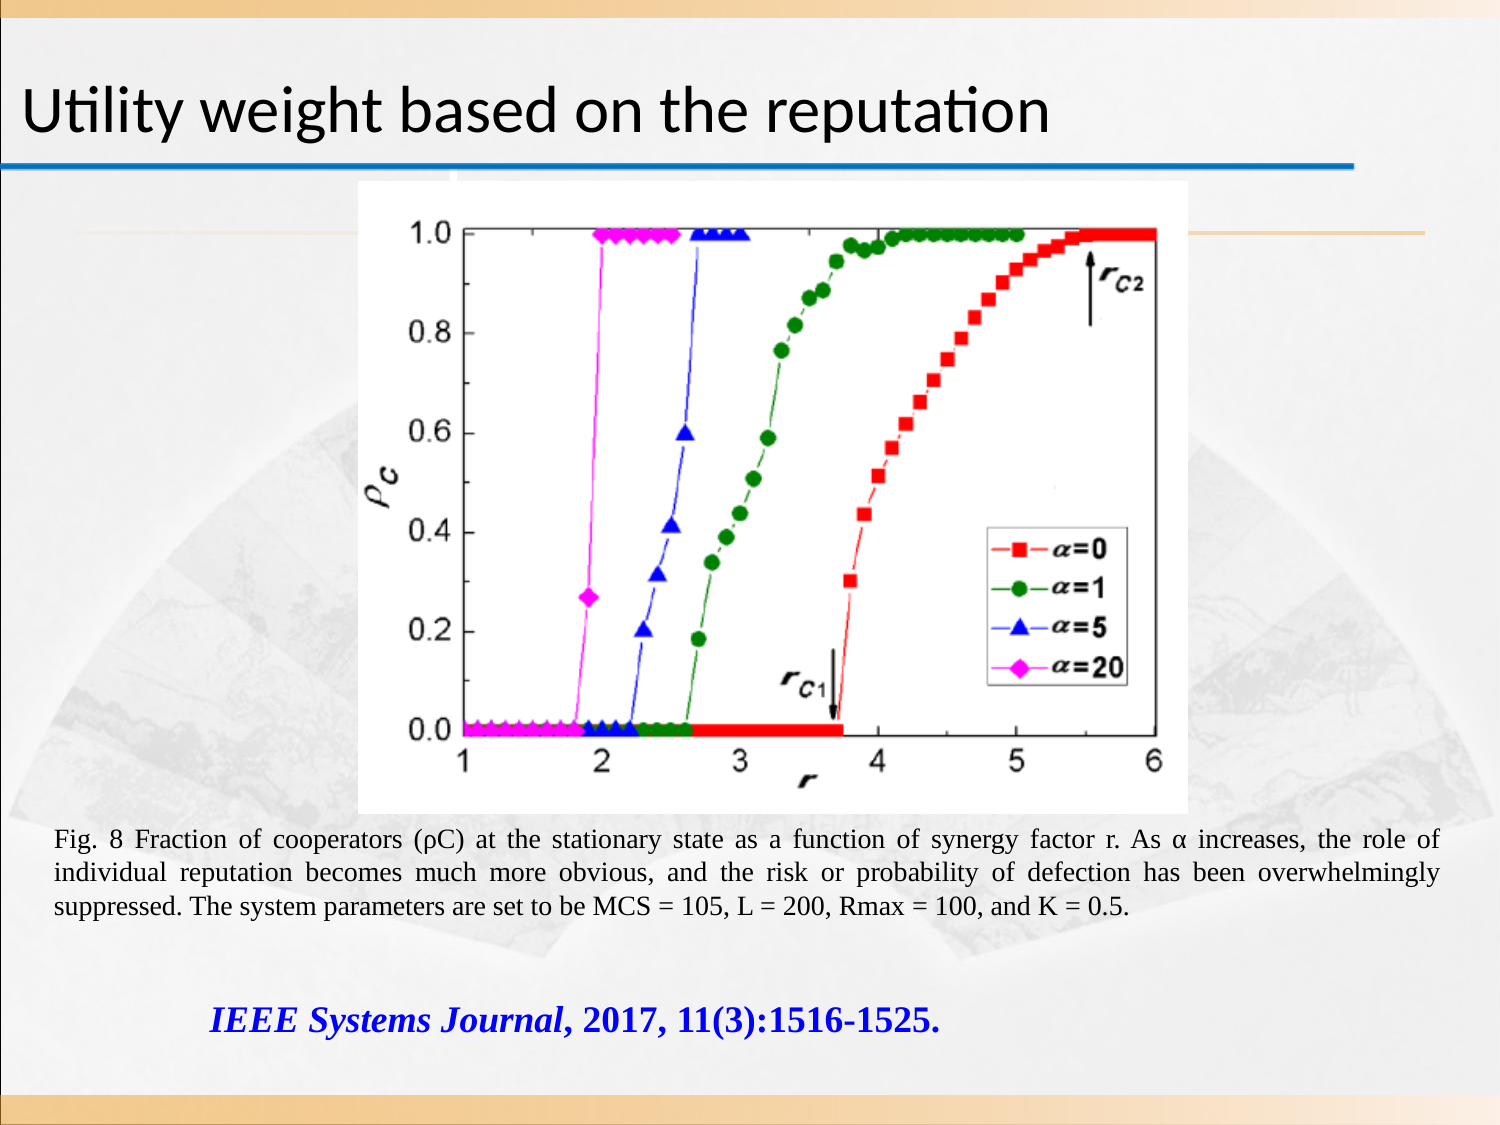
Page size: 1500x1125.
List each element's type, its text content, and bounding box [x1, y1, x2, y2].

text_box Fig. 8 Fraction of cooperators (ρC) at the stationary state as a function of synergy factor r. As α increases, the role of individual reputation becomes much more obvious, and the risk or probability of defection has been overwhelmingly suppressed. The system parameters are set to be MCS = 105, L = 200, Rmax = 100, and K = 0.5. [39, 813, 1456, 929]
text_box Utility weight based on the reputation [7, 67, 1336, 155]
picture [0, 18, 1500, 1095]
text_box IEEE Systems Journal, 2017, 11(3):1516-1525. [194, 987, 1128, 1093]
